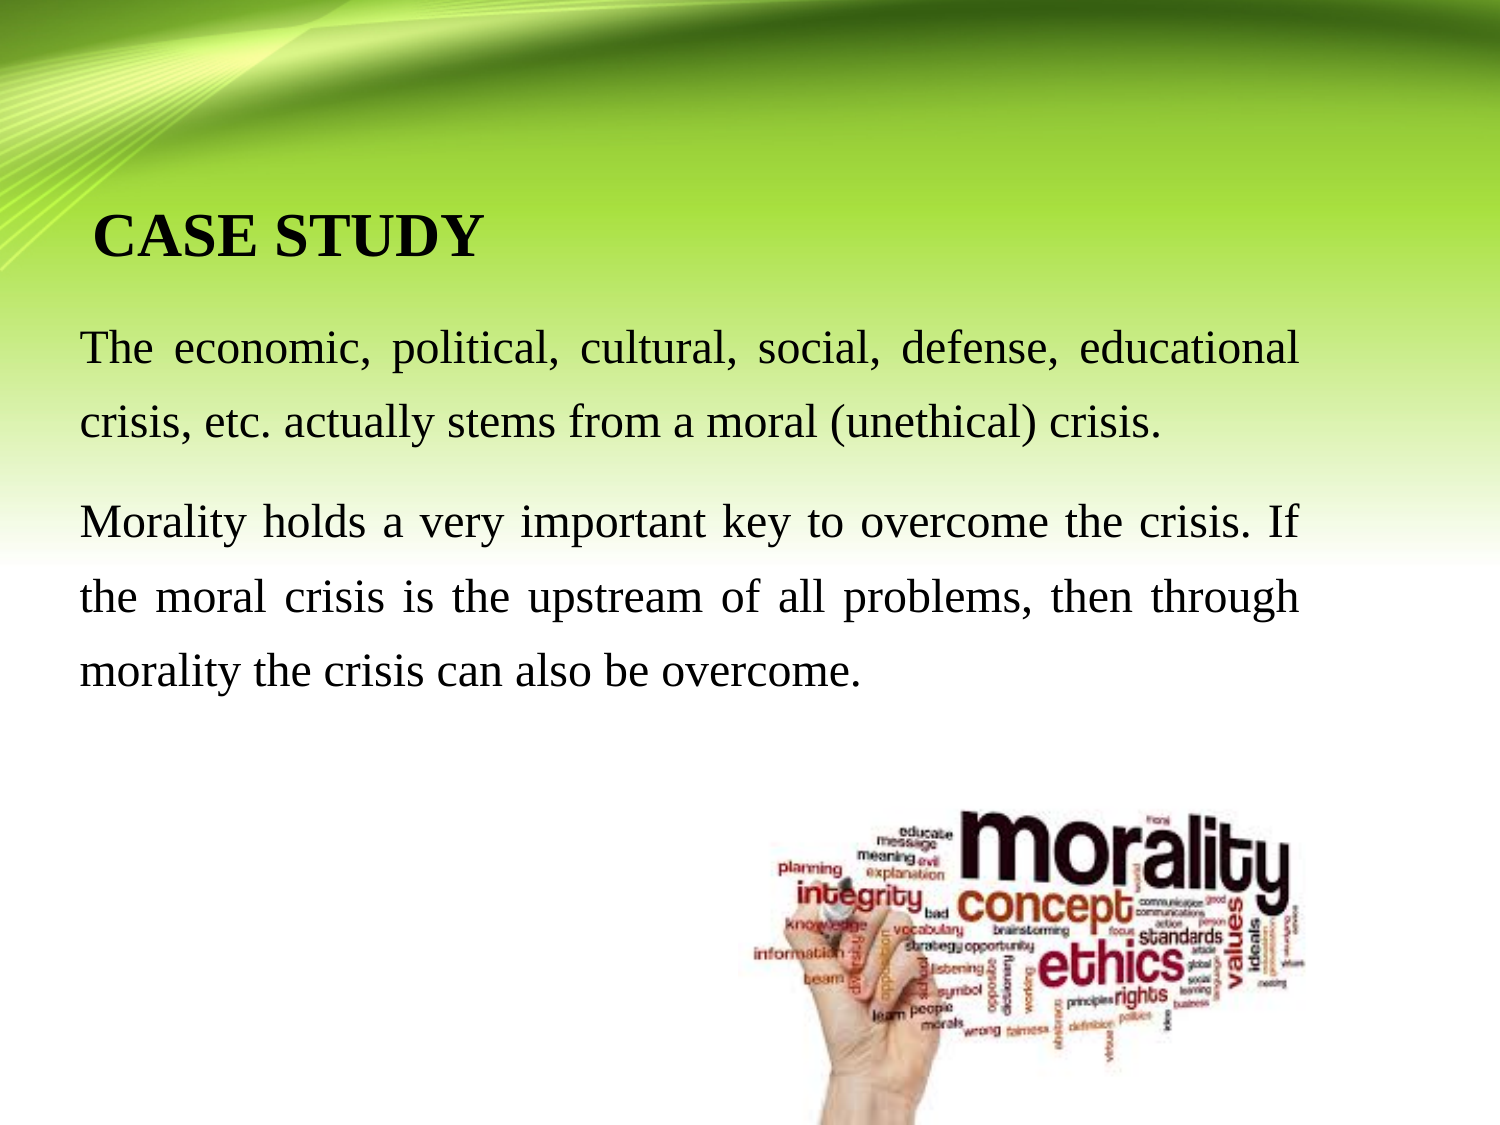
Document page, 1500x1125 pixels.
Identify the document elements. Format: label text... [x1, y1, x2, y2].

text_box The economic, political, cultural, social, defense, educational crisis, etc. actually stems from a moral (unethical) crisis. Morality holds a very important key to overcome the crisis. If the moral crisis is the upstream of all problems, then through morality the crisis can also be overcome. [64, 290, 1317, 704]
text_box CASE STUDY [77, 172, 502, 277]
picture [0, 0, 1500, 1125]
